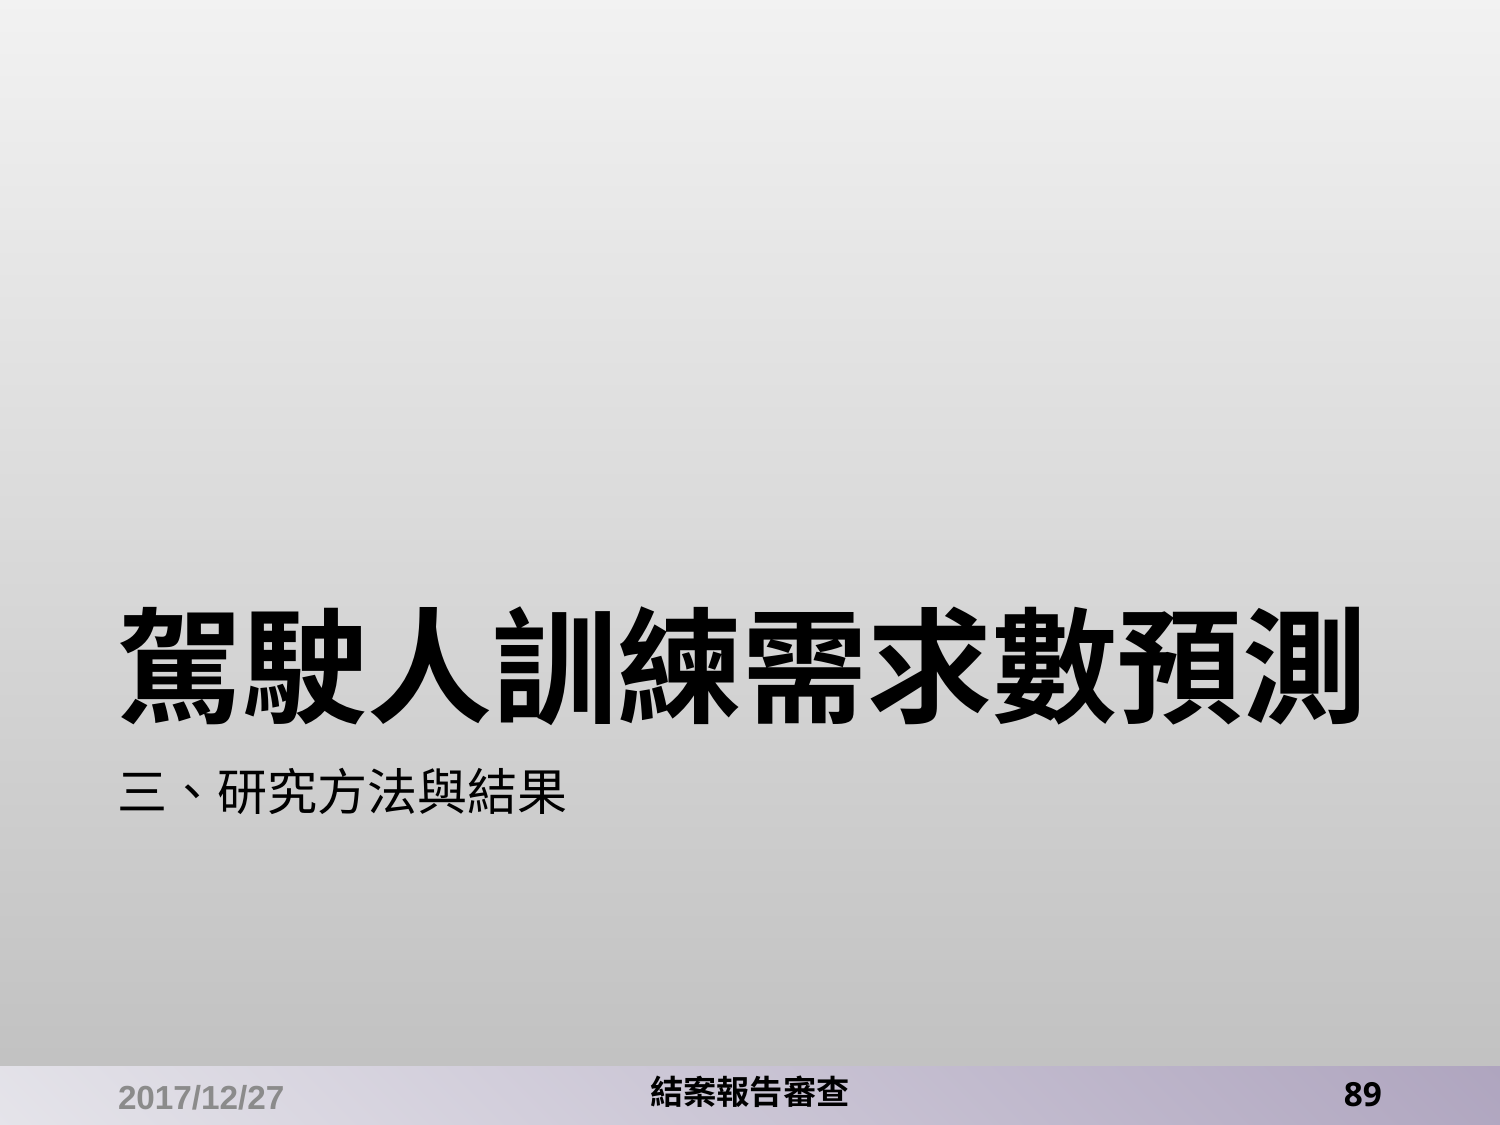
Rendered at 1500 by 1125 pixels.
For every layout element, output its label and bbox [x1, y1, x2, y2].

title [102, 280, 1397, 749]
list [102, 752, 1397, 999]
slide_number [103, 1066, 441, 1125]
footer [496, 1066, 1004, 1125]
slide_number [1059, 1066, 1397, 1125]
